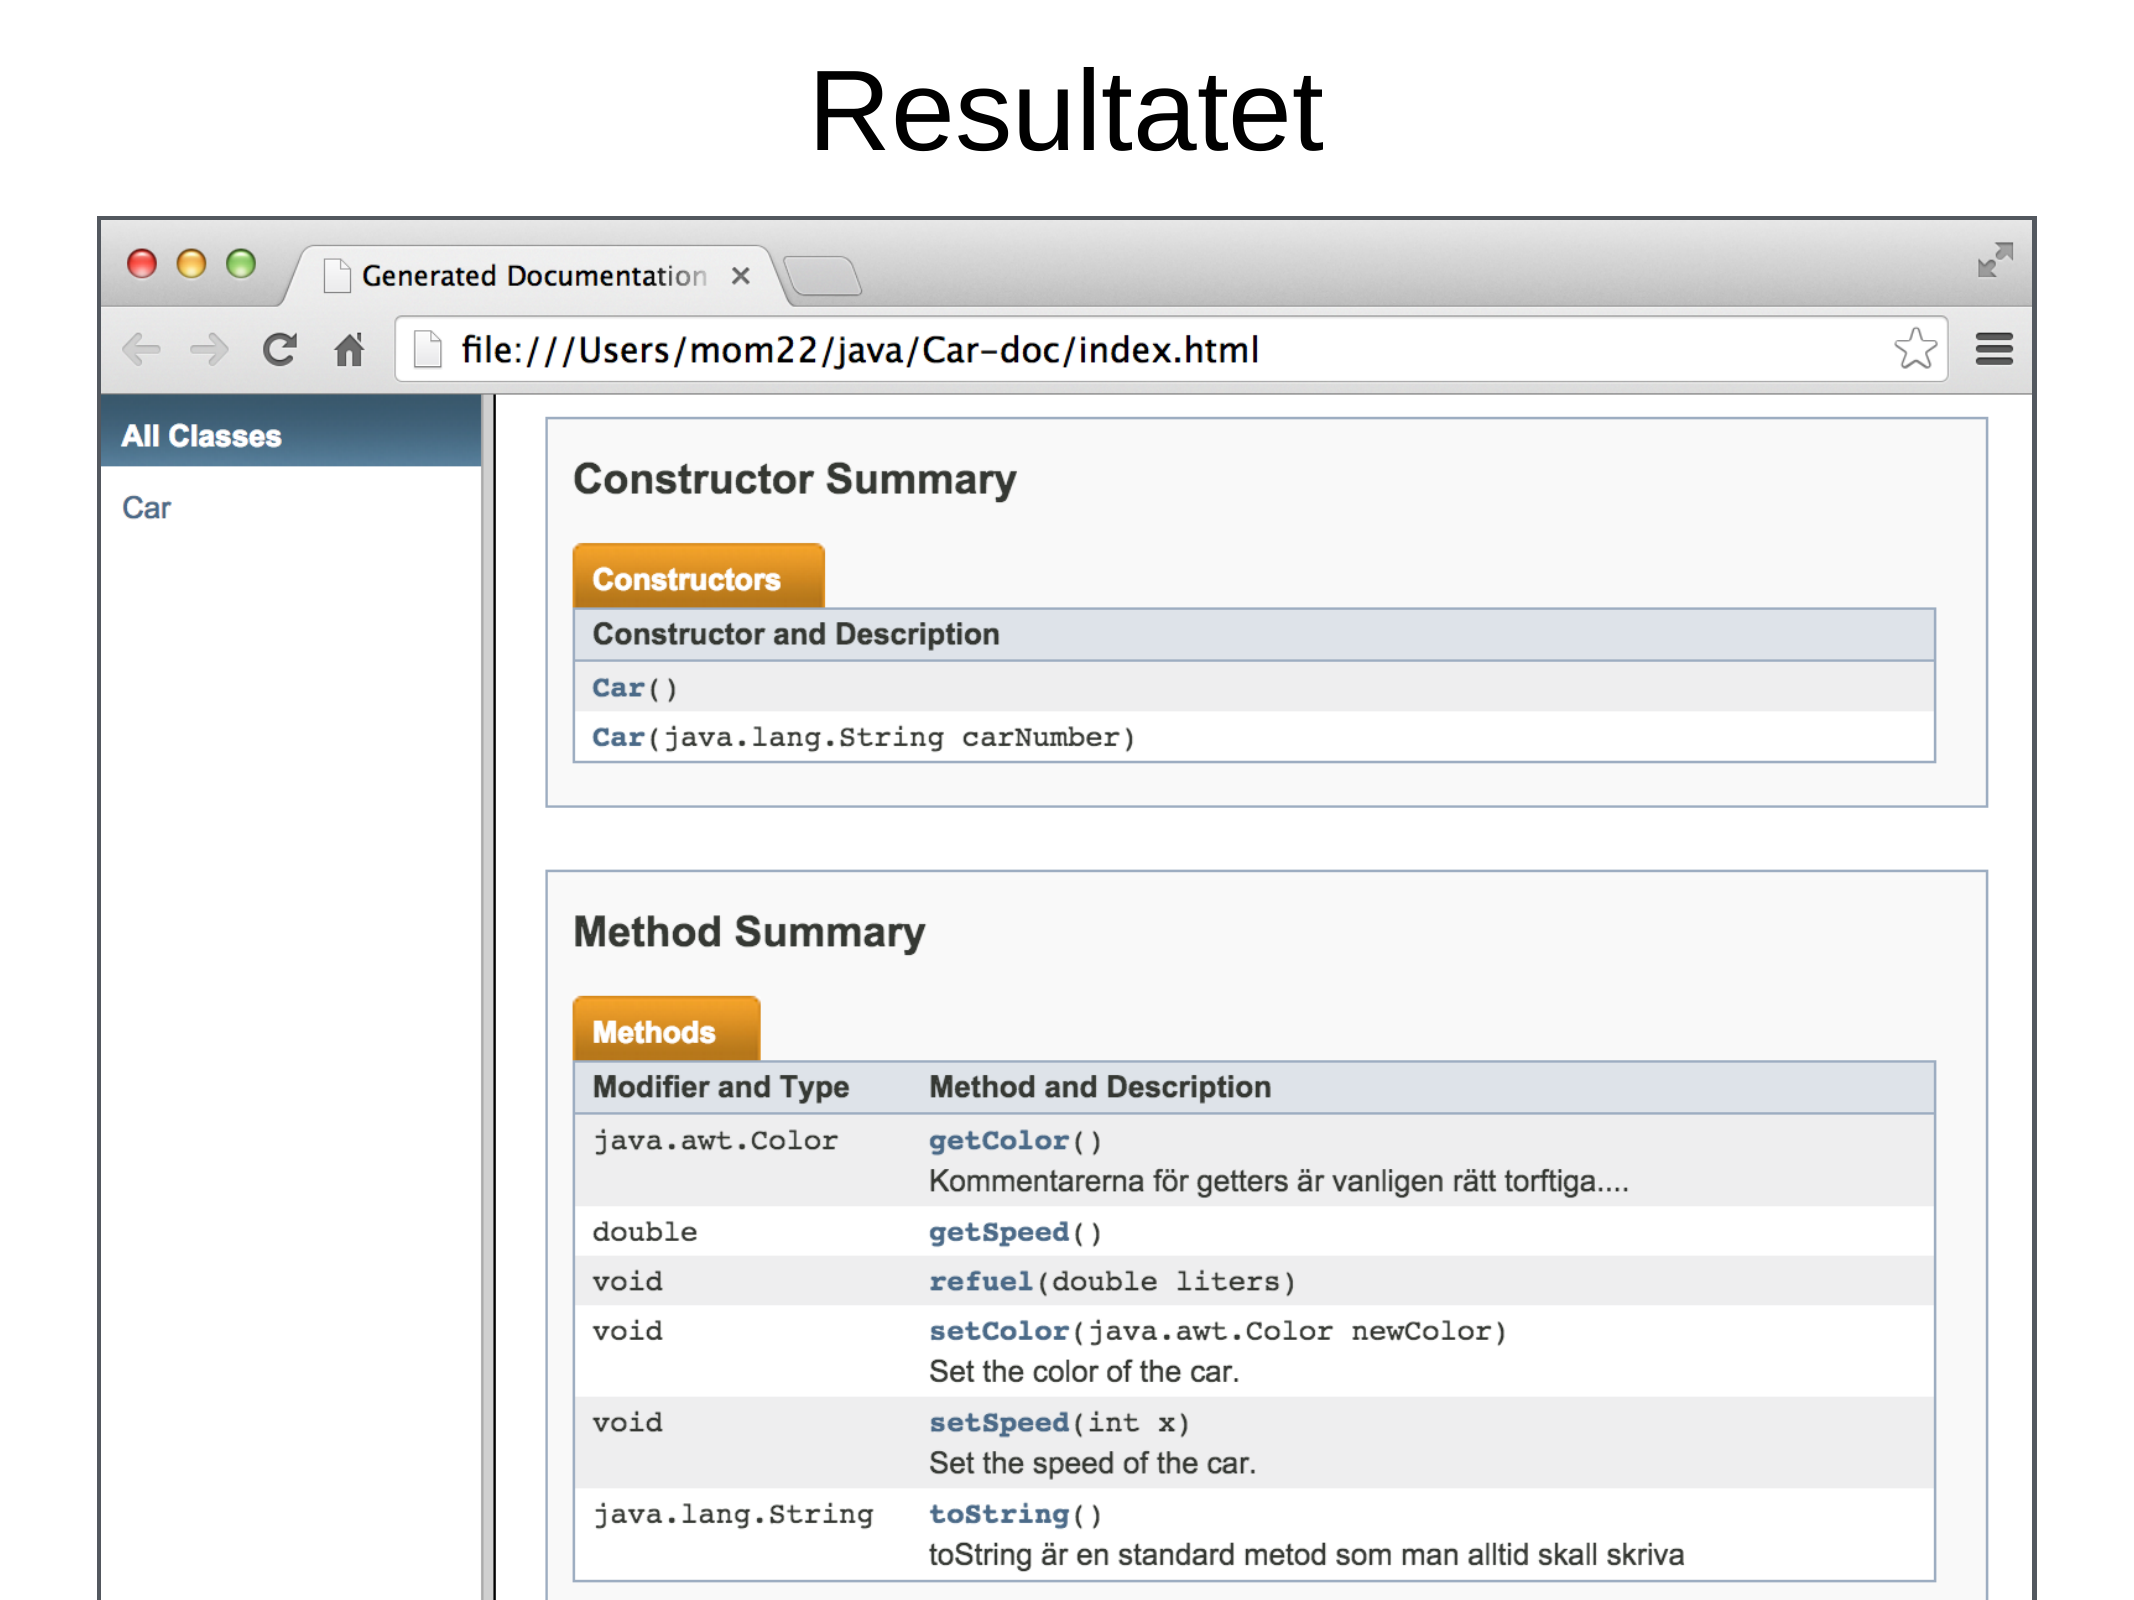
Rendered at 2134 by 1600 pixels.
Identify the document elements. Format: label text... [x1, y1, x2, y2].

text_box Resultatet [10, 0, 2123, 282]
picture [100, 219, 2033, 1600]
